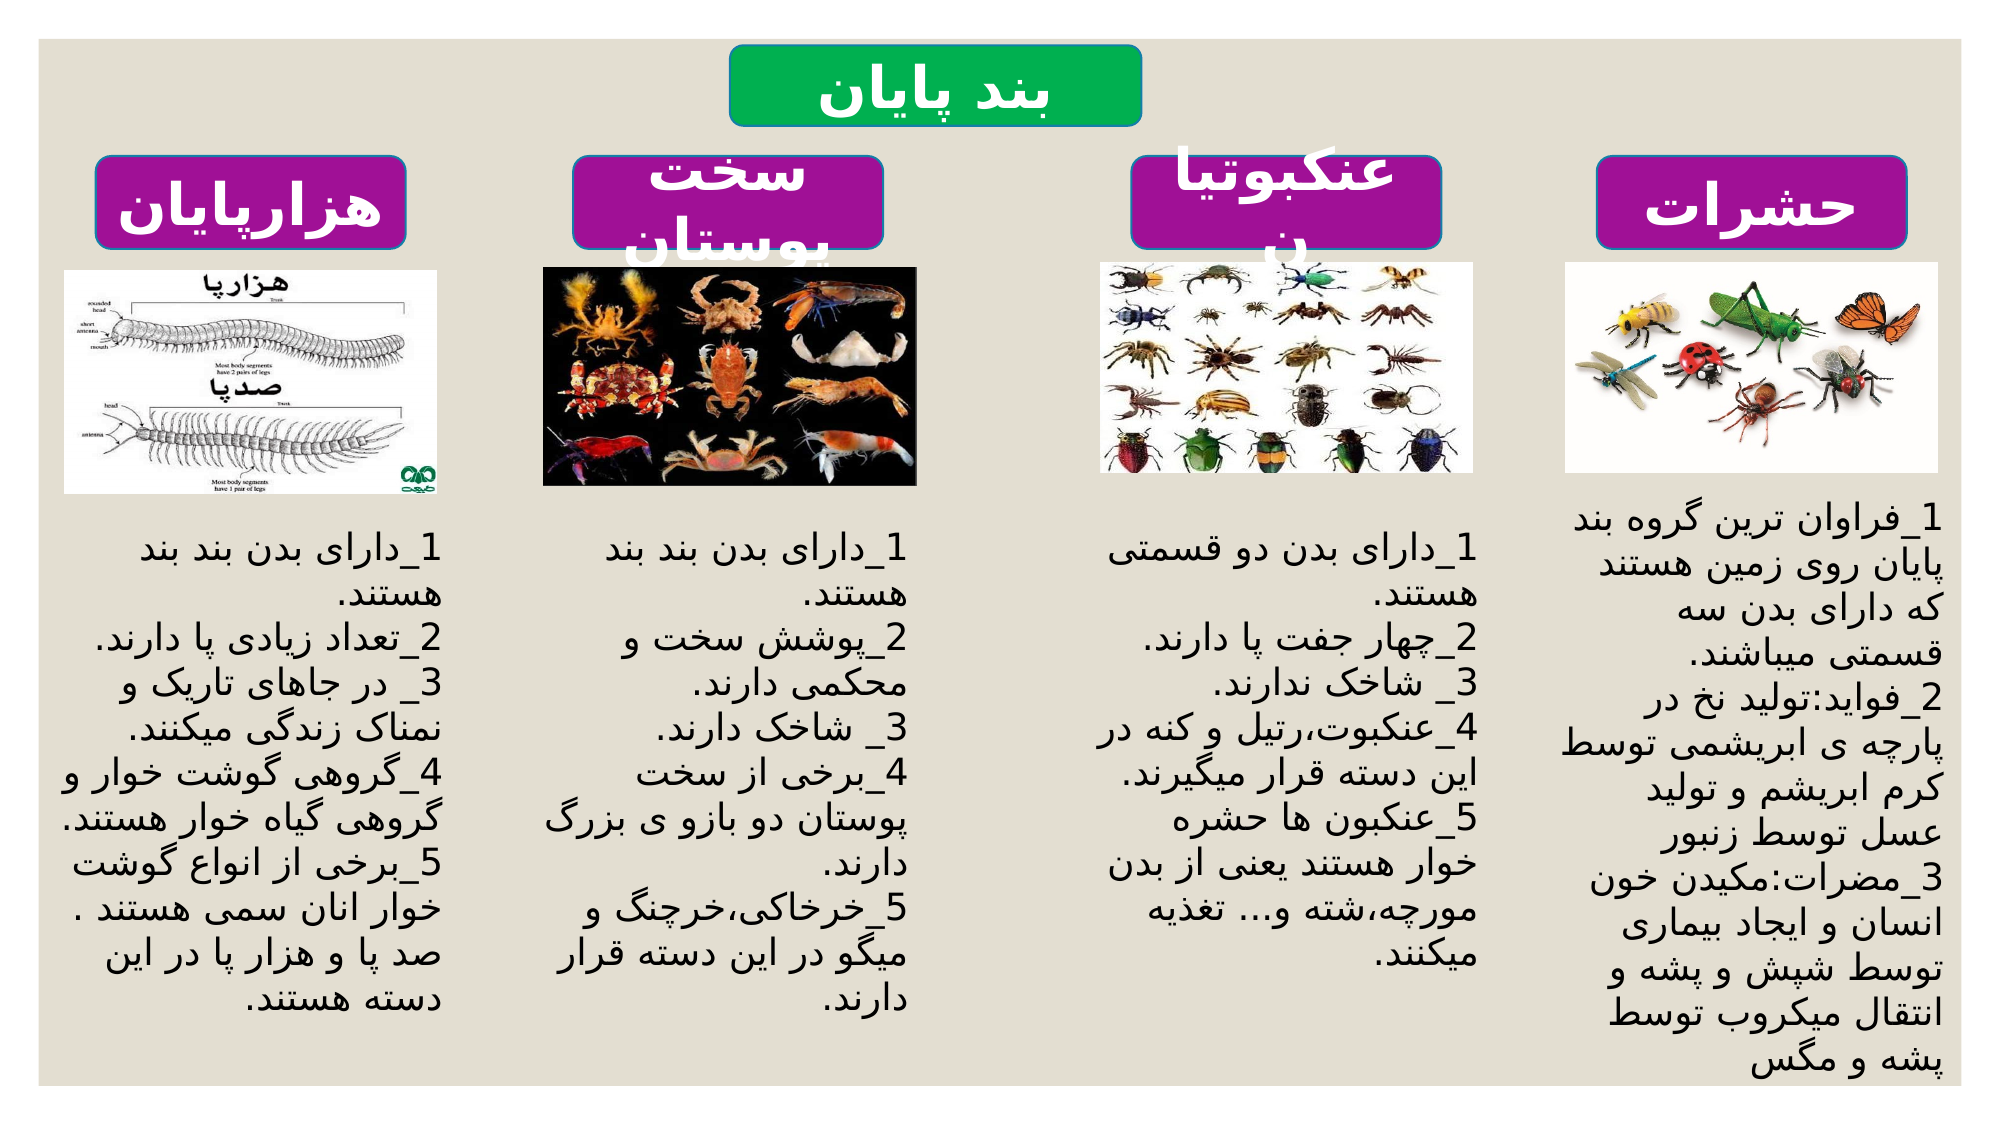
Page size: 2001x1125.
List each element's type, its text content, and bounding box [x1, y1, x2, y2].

text_box سخت پوستان [572, 154, 885, 250]
text_box 1_فراوان ترین گروه بند پایان روی زمین هستند که دارای بدن سه قسمتی میباشند. 2_فواید:تولید نخ در پارچه ی ابریشمی توسط کرم ابریشم و تولید عسل توسط زنبور 3_مضرات:مکیدن خون انسان و ایجاد بیماری توسط شپش و پشه و انتقال میکروب توسط پشه و مگس [1544, 485, 1959, 1086]
picture [543, 267, 917, 486]
text_box 1_دارای بدن بند بند هستند. 2_پوشش سخت و محکمی دارند. 3_ شاخک دارند. 4_برخی از سخت پوستان دو بازو ی بزرگ دارند. 5_خرخاکی،خرچنگ و میگو در این دسته قرار دارند. [508, 515, 924, 1025]
text_box 1_دارای بدن بند بند هستند. 2_تعداد زیادی پا دارند. 3_ در جاهای تاریک و نمناک زندگی میکنند. 4_گروهی گوشت خوار و گروهی گیاه خوار هستند. 5_برخی از انواع گوشت خوار انان سمی هستند . صد پا و هزار پا در این دسته هستند. [43, 515, 458, 1025]
text_box هزارپایان [94, 154, 407, 250]
picture [64, 270, 437, 494]
picture [1100, 262, 1473, 473]
picture [1565, 262, 1938, 473]
text_box حشرات [1595, 154, 1908, 250]
text_box بند پایان [728, 44, 1143, 127]
text_box عنکبوتیان [1130, 154, 1443, 250]
text_box 1_دارای بدن دو قسمتی هستند. 2_چهار جفت پا دارند. 3_ شاخک ندارند. 4_عنکبوت،رتیل و کنه در این دسته قرار میگیرند. 5_عنکبون ها حشره خوار هستند یعنی از بدن مورچه،شته و... تغذیه میکنند. [1079, 515, 1494, 980]
